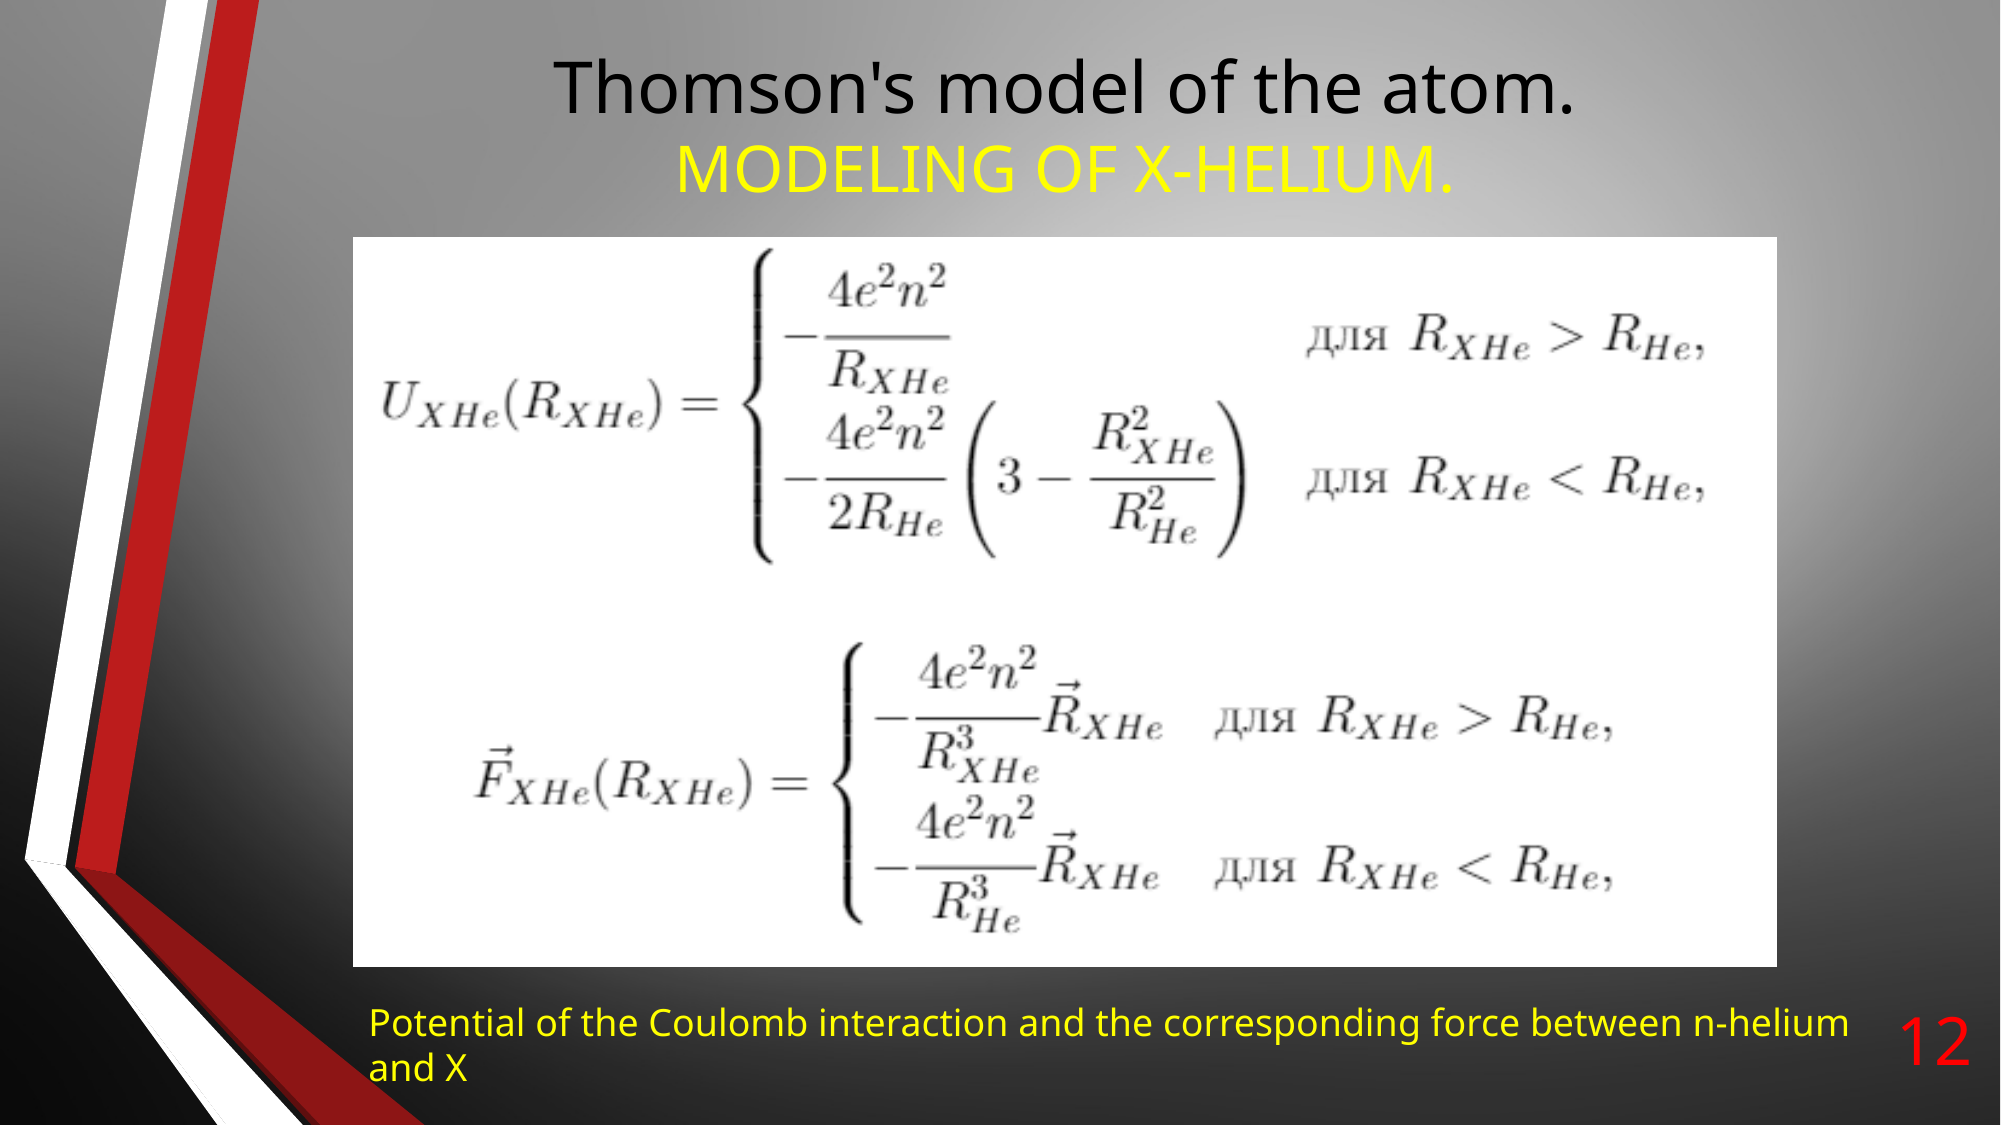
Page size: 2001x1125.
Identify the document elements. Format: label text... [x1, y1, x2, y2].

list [353, 236, 1778, 968]
text_box Potential of the Coulomb interaction and the corresponding force between n-helium and X [353, 991, 1887, 1097]
title Thomson's model of the atom. MODELING OF X-HELIUM. [243, 34, 1887, 213]
text_box 12 [1881, 991, 1988, 1087]
